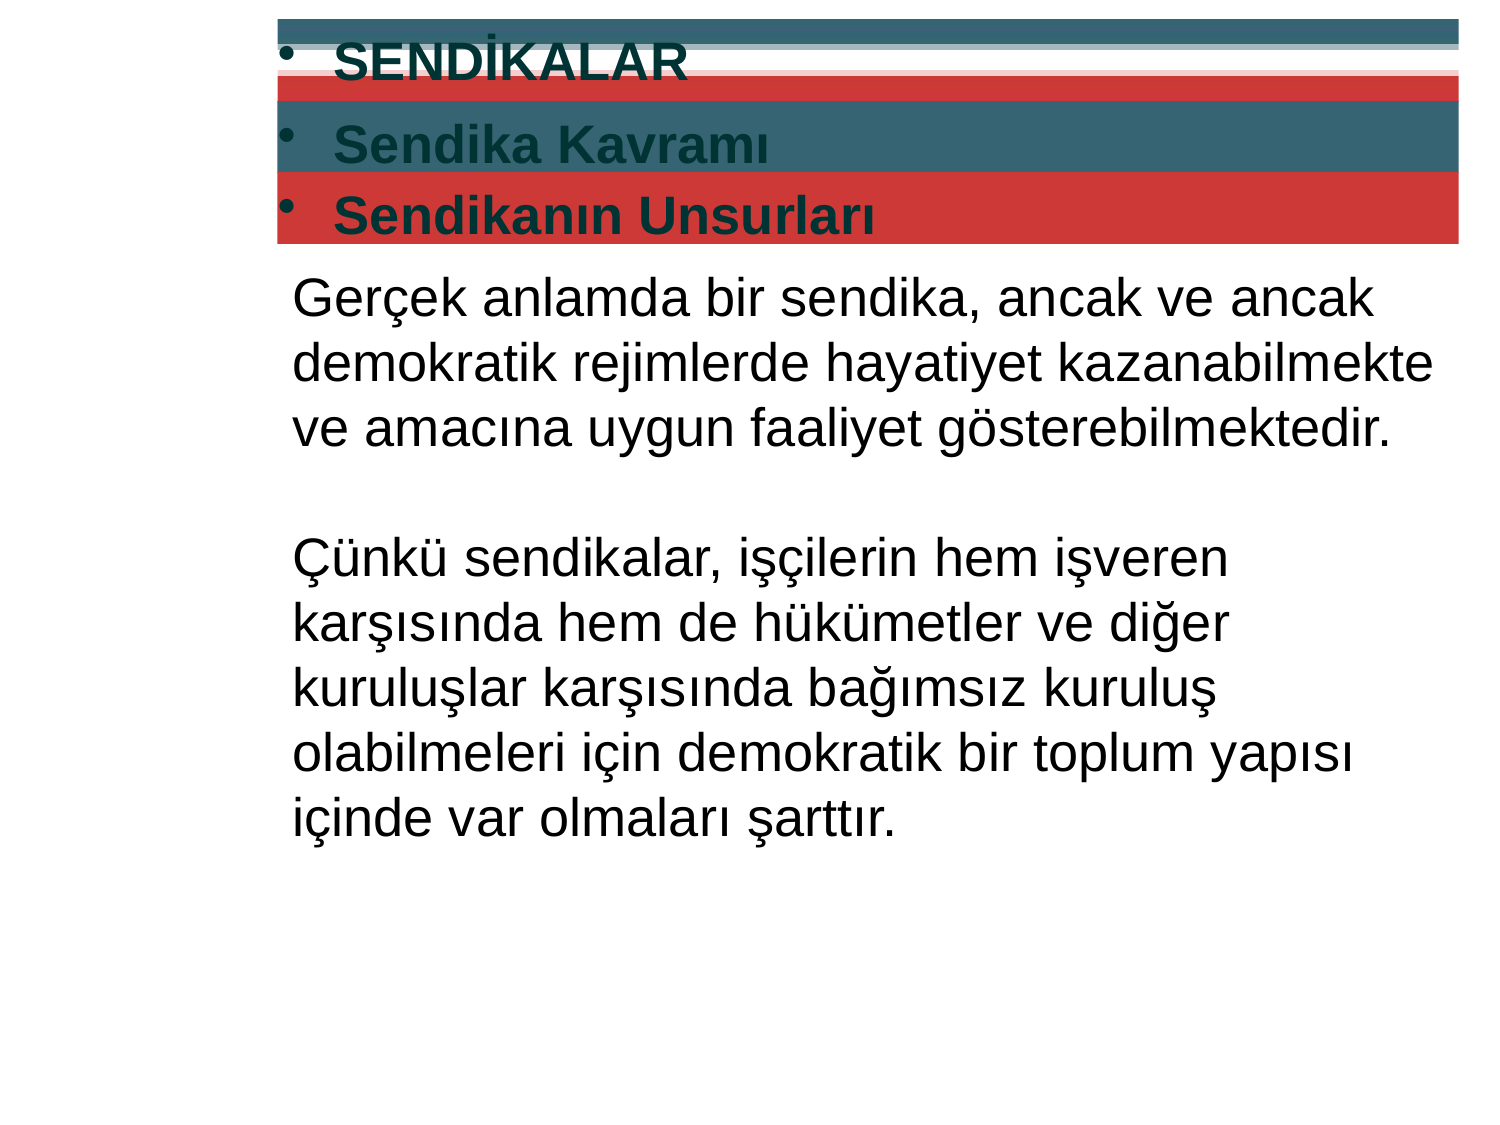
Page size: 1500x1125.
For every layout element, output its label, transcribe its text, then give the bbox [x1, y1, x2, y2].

text_box Gerçek anlamda bir sendika, ancak ve ancak demokratik rejimlerde hayatiyet kazanabilmekte ve amacına uygun faaliyet gösterebilmektedir. Çünkü sendikalar, işçilerin hem işveren karşısında hem de hükümetler ve diğer kuruluşlar karşısında bağımsız kuruluş olabilmeleri için demokratik bir toplum yapısı içinde var olmaları şarttır. [277, 255, 1459, 855]
list SENDİKALAR [277, 19, 1459, 101]
list Sendika Kavramı [277, 101, 1459, 172]
list Sendikanın Unsurları [277, 172, 1459, 244]
